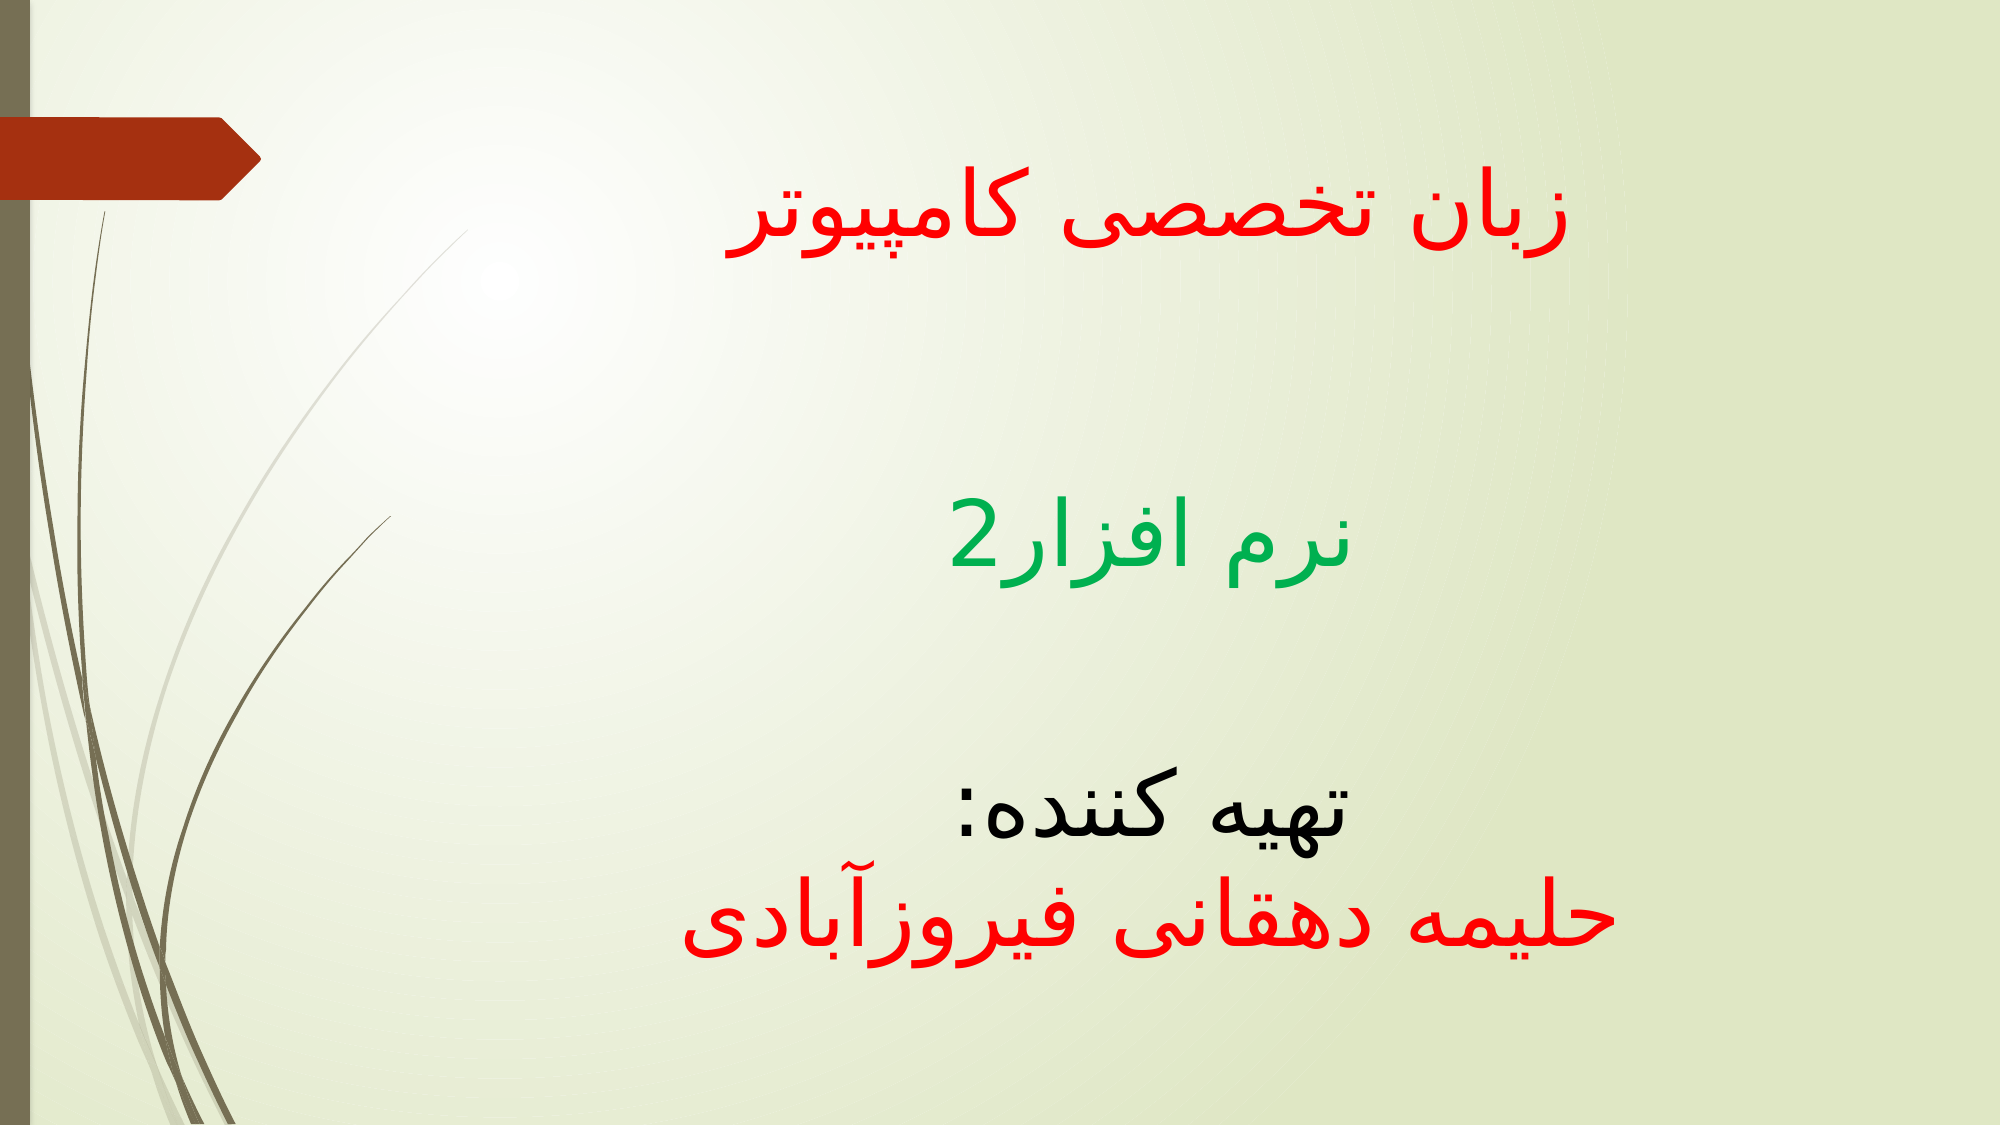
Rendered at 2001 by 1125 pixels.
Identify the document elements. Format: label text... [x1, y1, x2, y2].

text_box زبان تخصصی کامپیوتر نرم افزار2 تهیه کننده: حلیمه دهقانی فیروزآبادی [375, 45, 1928, 1064]
